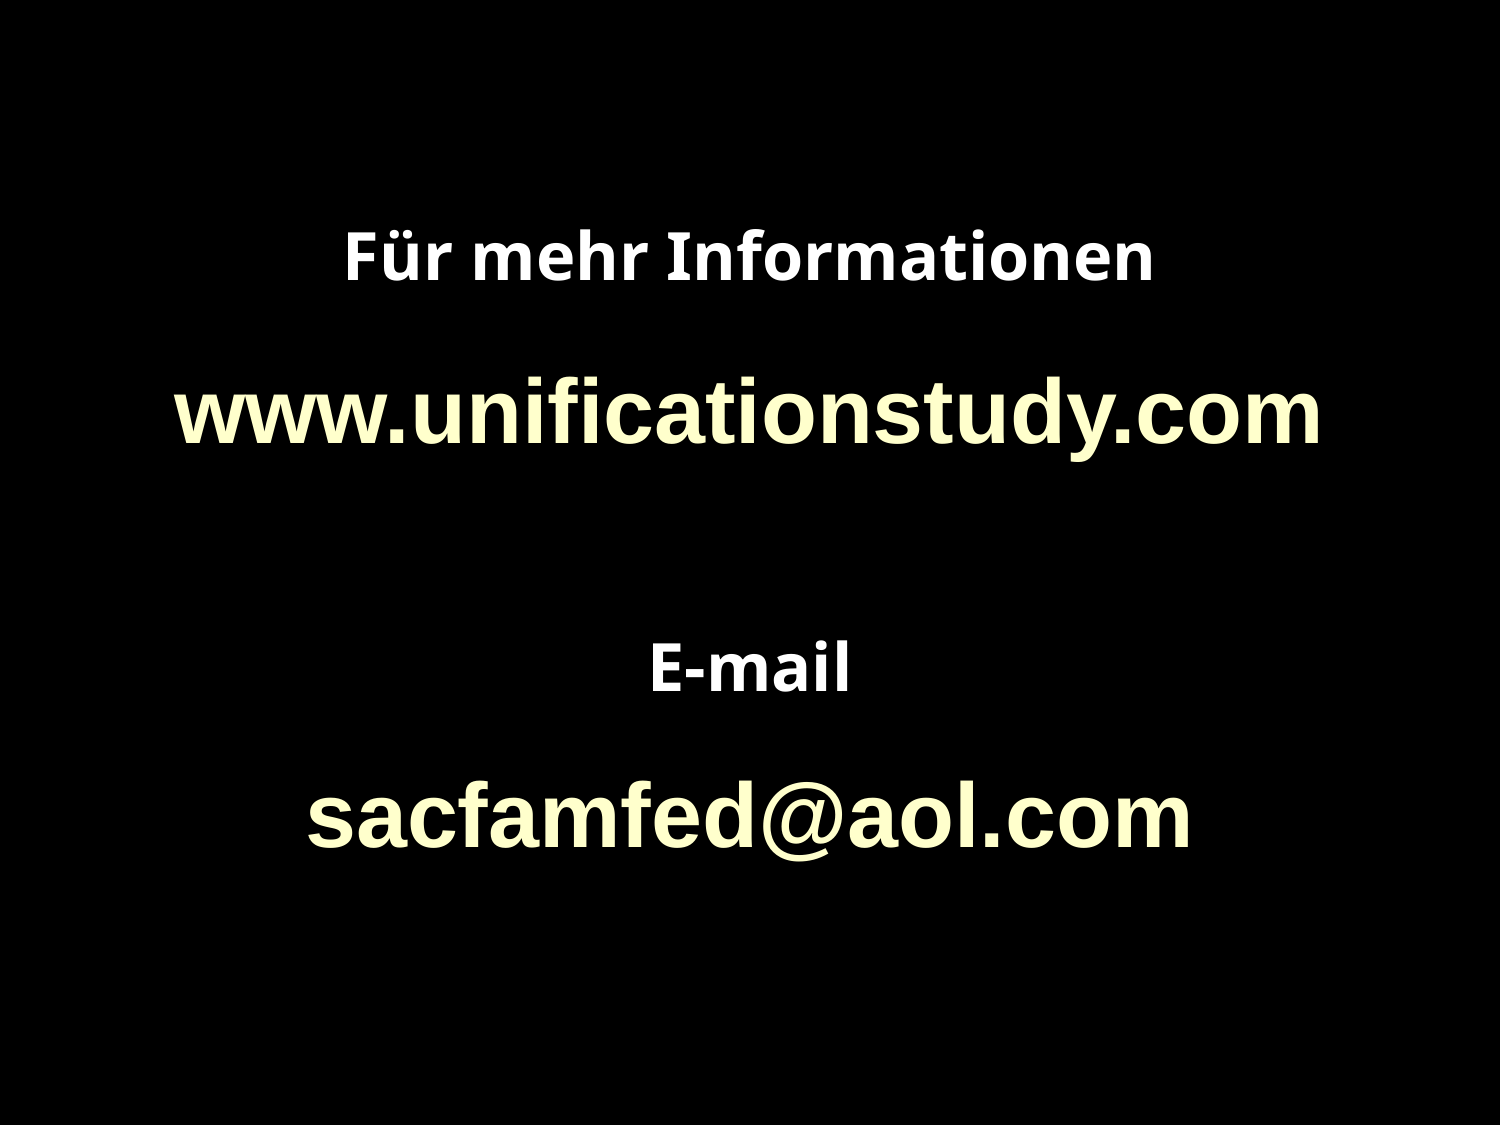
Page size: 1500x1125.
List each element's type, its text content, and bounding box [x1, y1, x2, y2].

text_box www.unificationstudy.com [93, 353, 1407, 473]
text_box sacfamfed@aol.com [74, 773, 1425, 871]
text_box E-mail [74, 636, 1425, 711]
text_box Für mehr Informationen [265, 212, 1235, 304]
